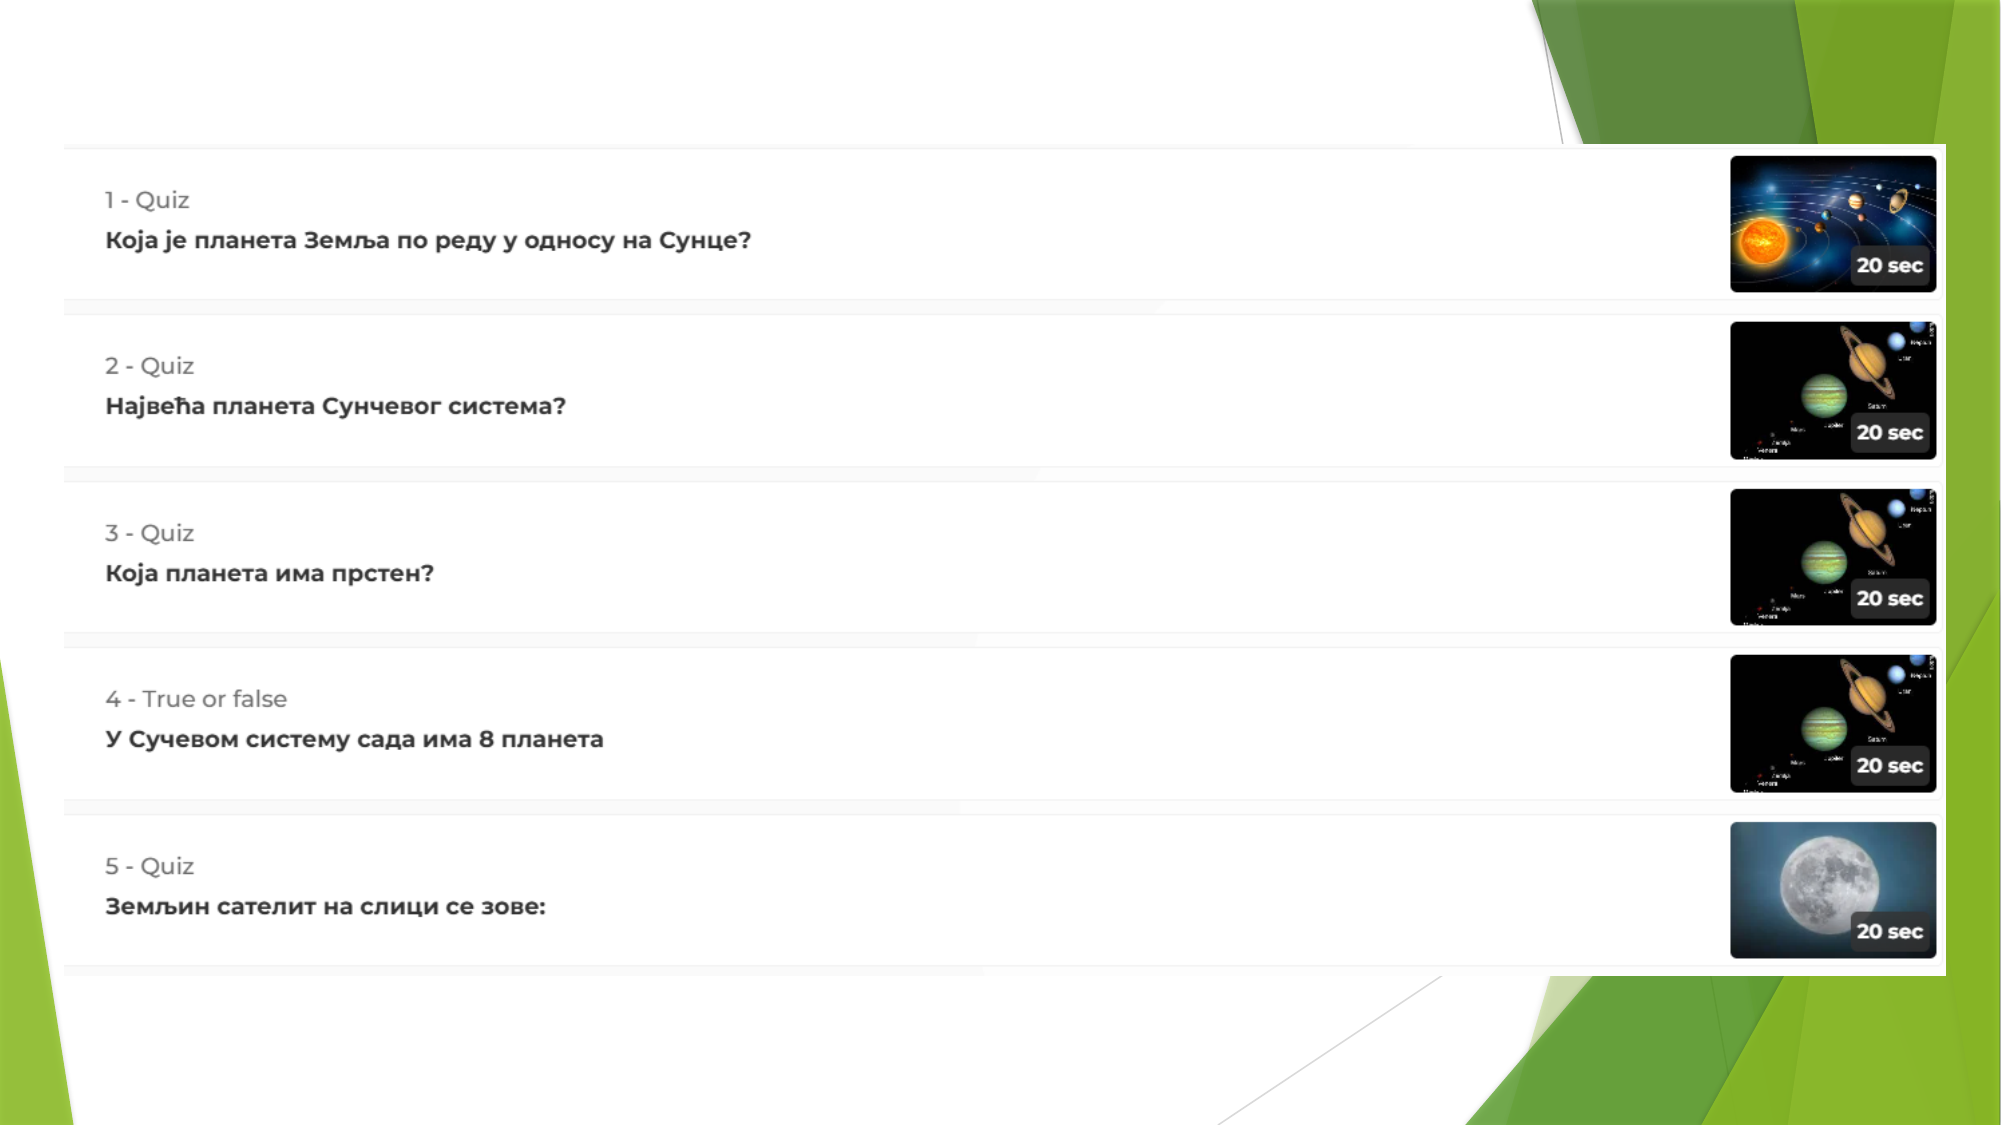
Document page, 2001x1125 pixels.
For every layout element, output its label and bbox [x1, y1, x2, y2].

list [63, 143, 1946, 977]
